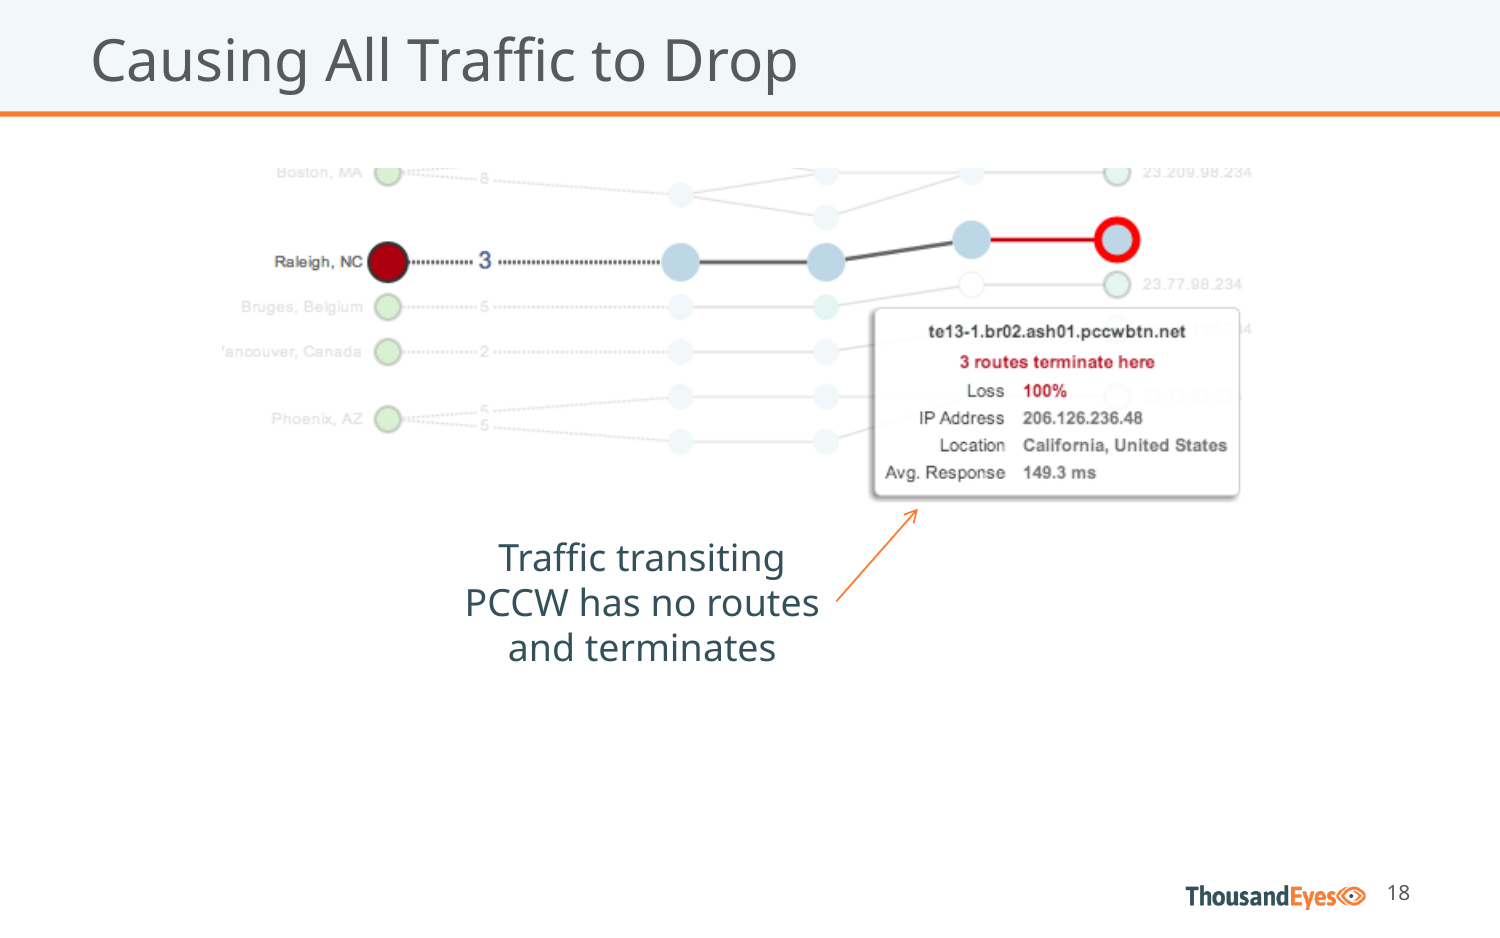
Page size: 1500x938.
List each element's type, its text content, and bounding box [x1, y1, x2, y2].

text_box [836, 508, 918, 603]
title Causing All Traffic to Drop [75, 24, 1425, 92]
text_box Traffic transiting PCCW has no routes and terminates [448, 527, 837, 677]
picture [222, 168, 1279, 527]
